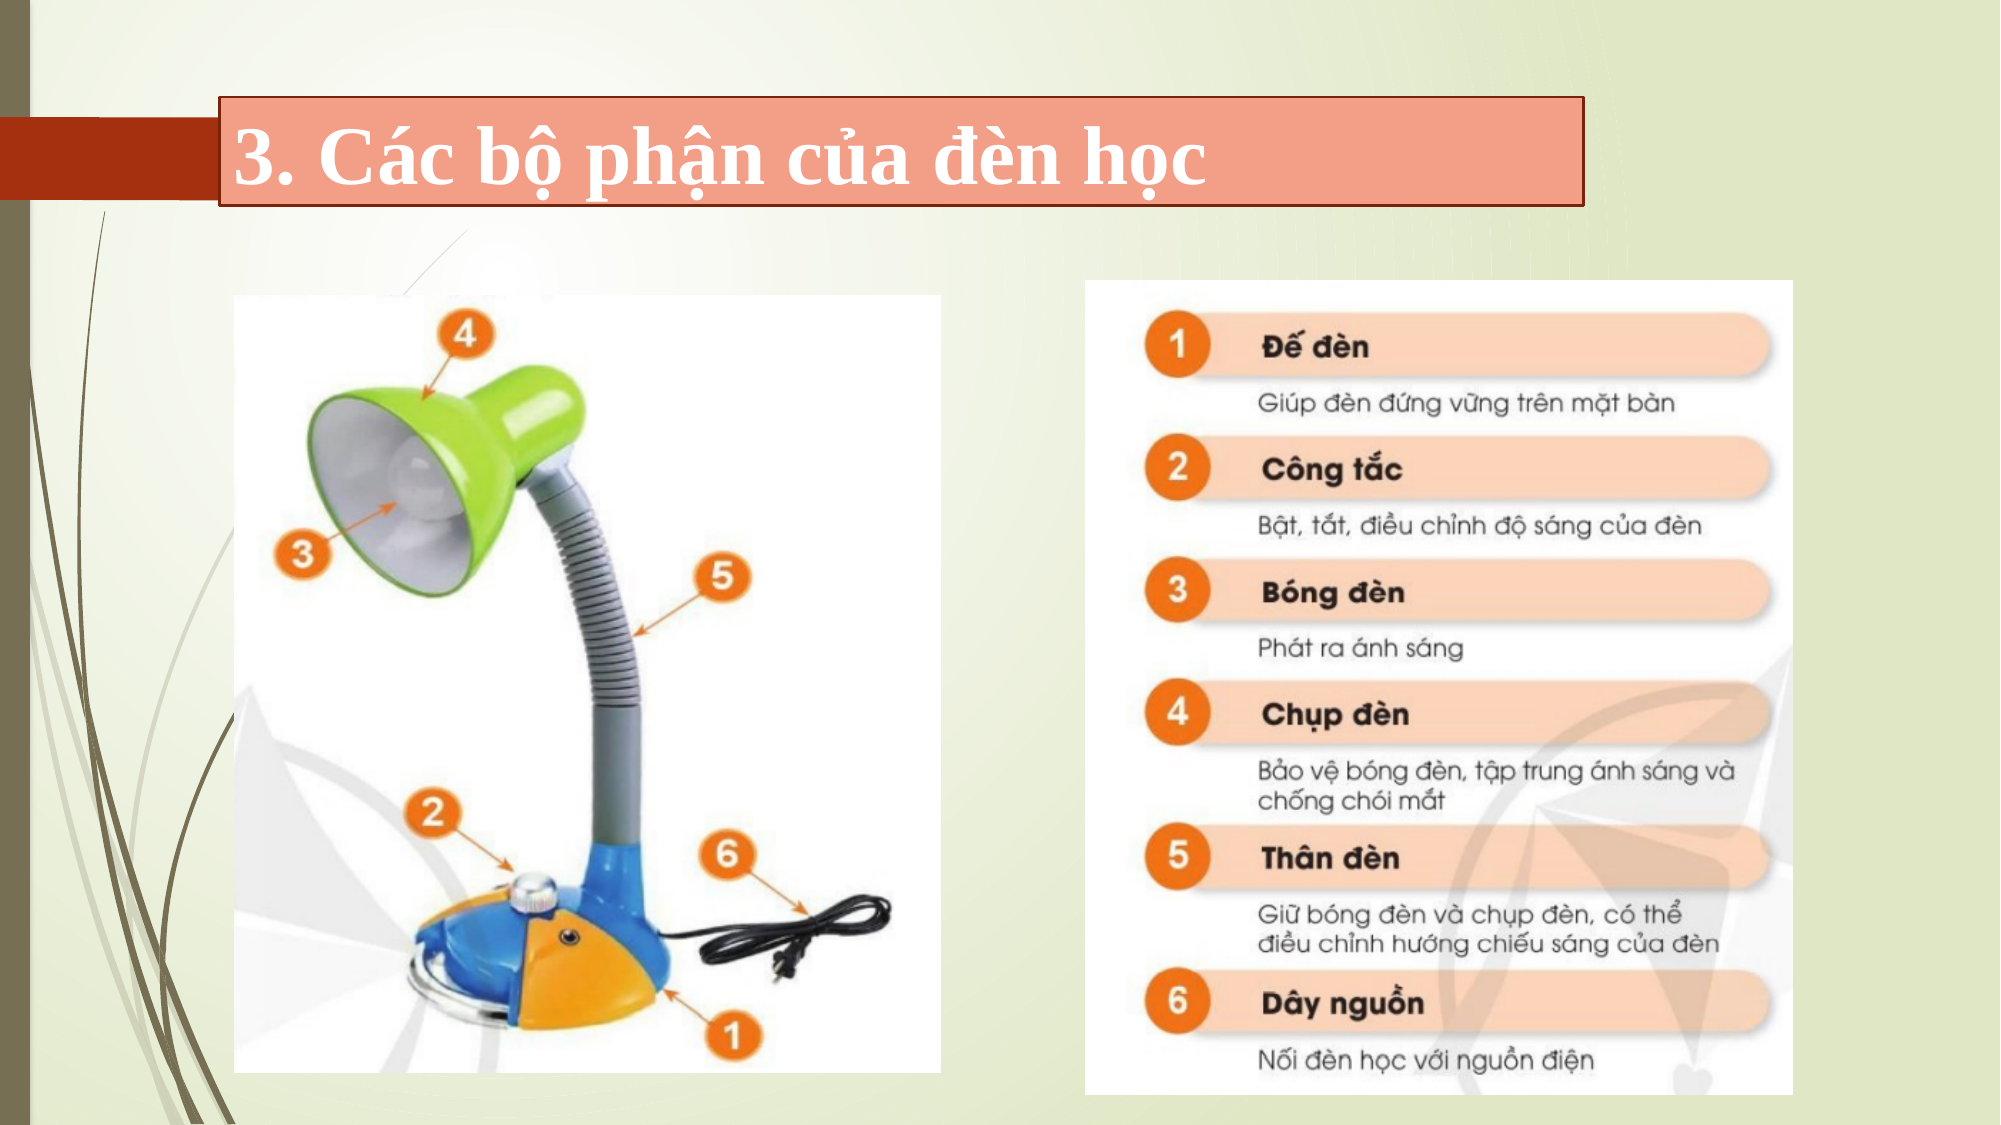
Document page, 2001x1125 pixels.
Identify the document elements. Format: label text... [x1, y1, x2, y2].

text_box 3. Các bộ phận của đèn học [218, 96, 1585, 207]
picture [233, 295, 941, 1073]
picture [1085, 280, 1793, 1096]
